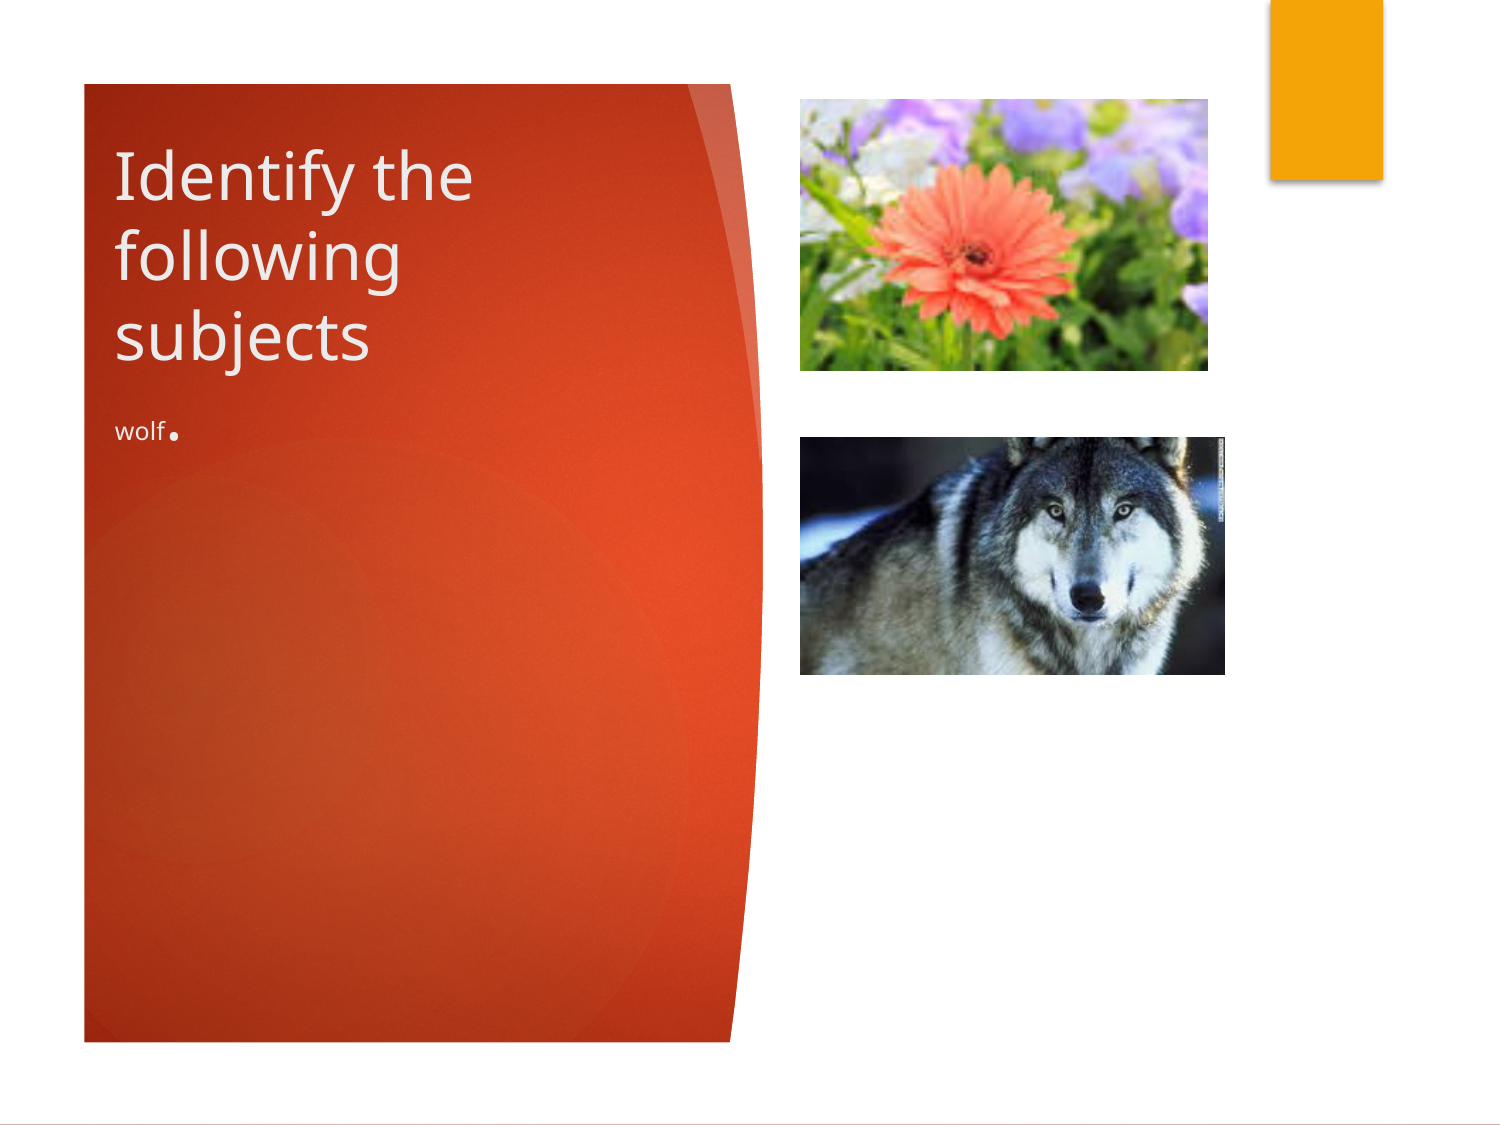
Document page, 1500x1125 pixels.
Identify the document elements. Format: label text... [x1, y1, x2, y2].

picture [799, 99, 1208, 372]
picture [799, 437, 1225, 676]
title Identify the following subjects wolf. [99, 99, 675, 488]
